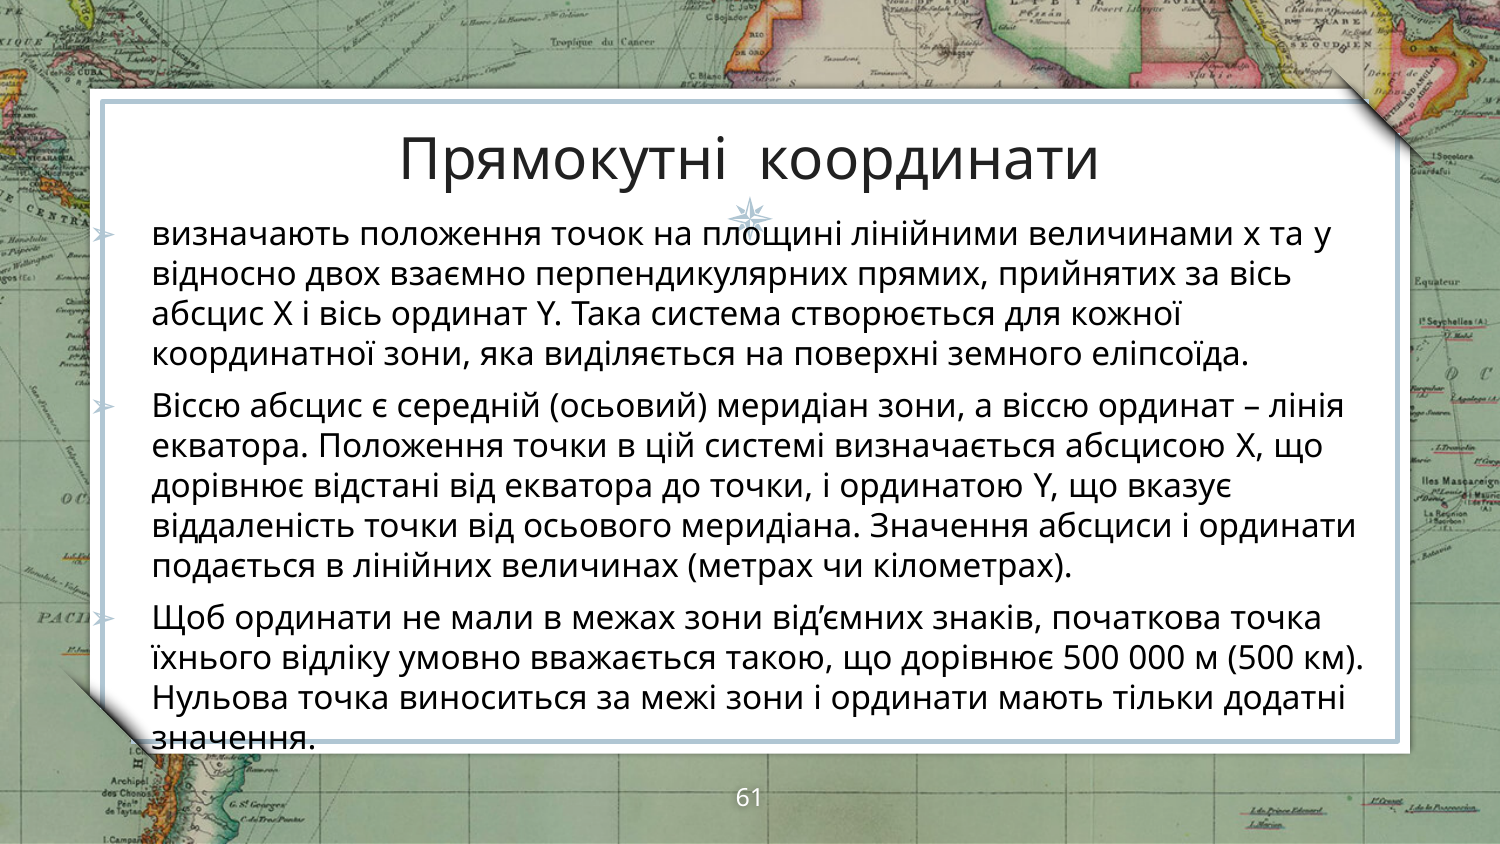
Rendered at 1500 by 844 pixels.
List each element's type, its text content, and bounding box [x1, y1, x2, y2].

title Прямокутні координати [164, 101, 1336, 192]
list визначають положення точок на площині лінійними величинами х та y відносно двох взаємно перпендикулярних прямих, прийнятих за вісь абсцис X і вісь ординат Y. Така система створюється для кожної координатної зони, яка виділяється на поверхні земного еліпсоїда. Віссю абсцис є середній (осьовий) меридіан зони, а віссю ординат – лінія екватора. Положення точки в цій системі визначається абсцисою X, що дорівнює відстані від екватора до точки, і ординатою Y, що вказує віддаленість точки від осьового меридіана. Значення абсциси і ординати подається в лінійних величинах (метрах чи кілометрах). Щоб ординати не мали в межах зони від’ємних знаків, початкова точка їхнього відліку умовно вважається такою, що дорівнює 500 000 м (500 км). Нульова точка виноситься за межі зони і ординати мають тільки додатні значення. [76, 212, 1395, 635]
picture [0, 0, 1500, 844]
slide_number 61 [705, 753, 795, 844]
